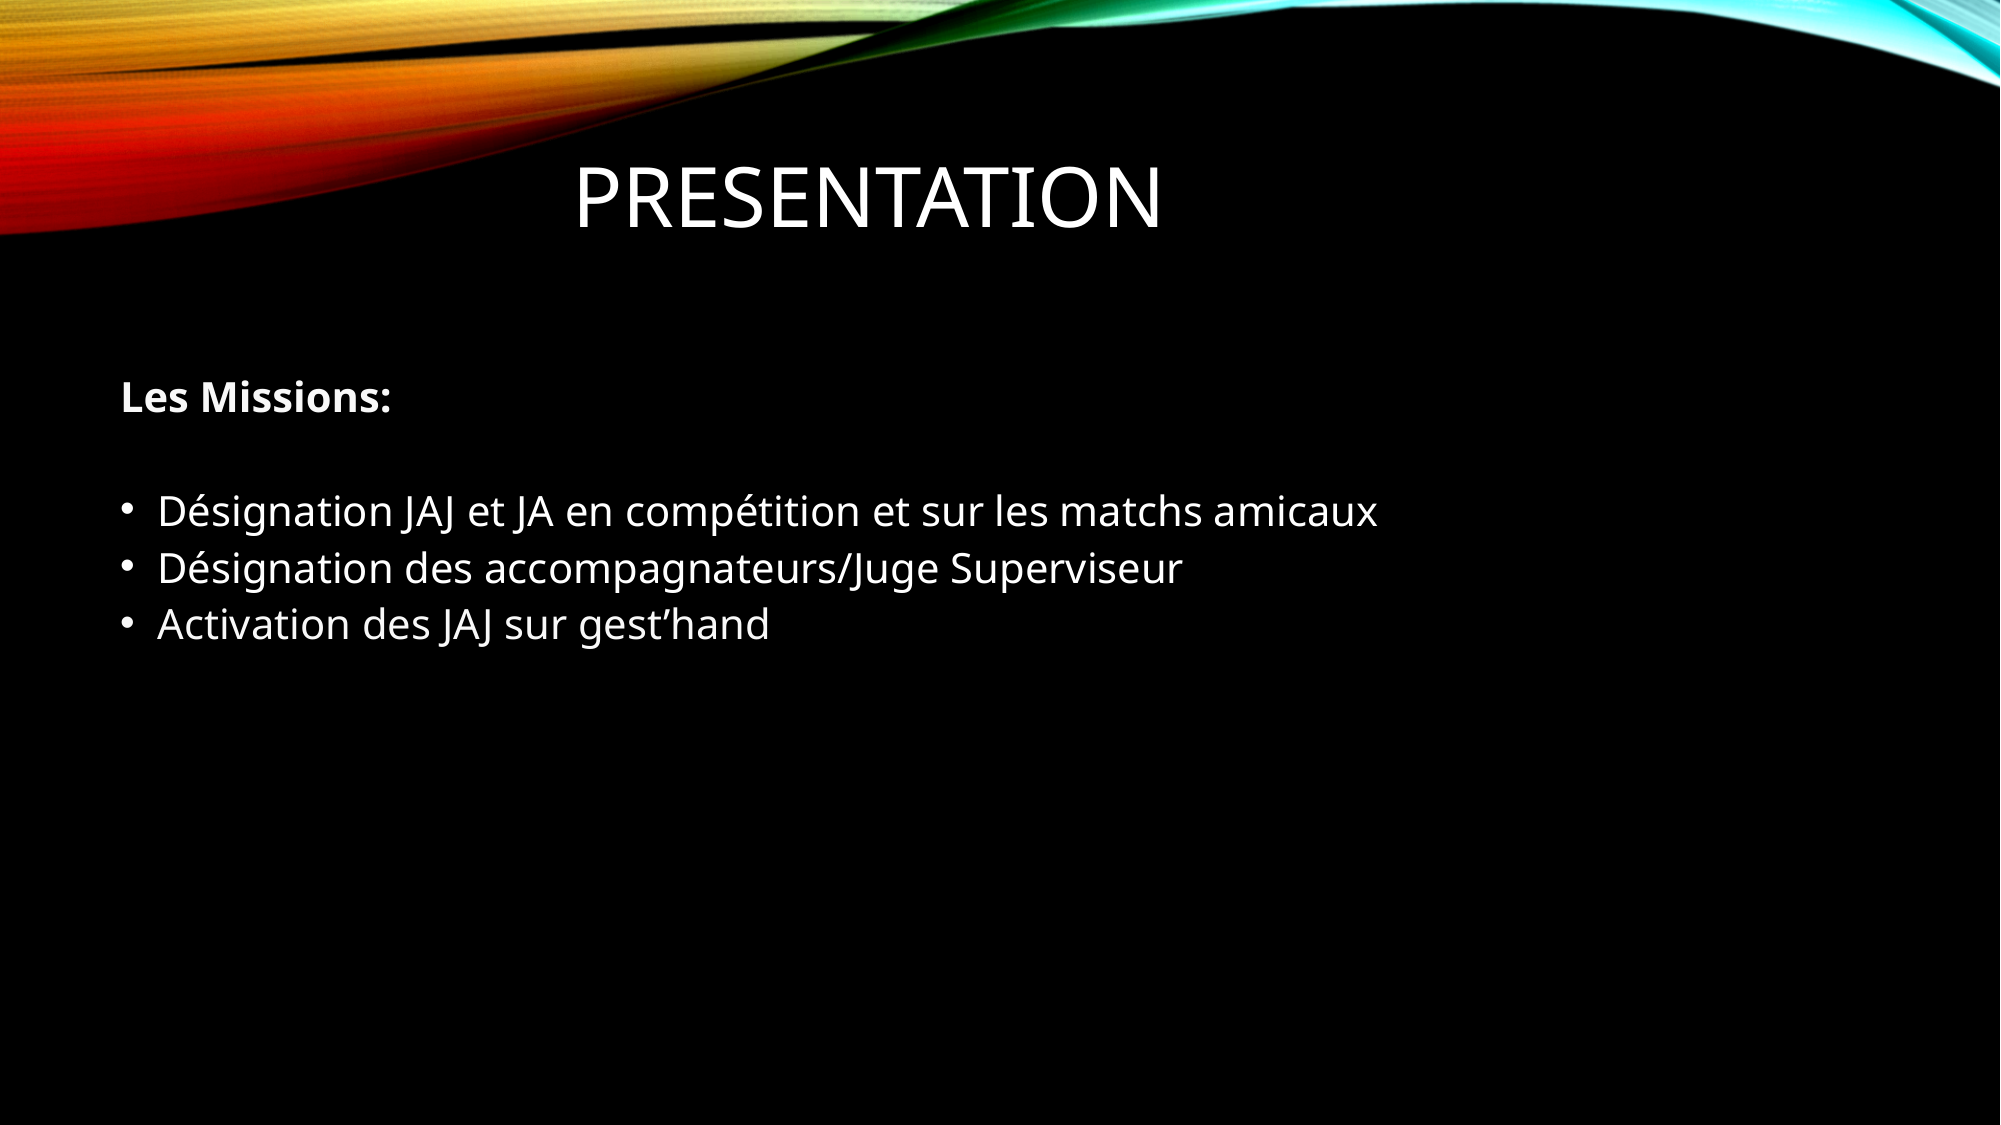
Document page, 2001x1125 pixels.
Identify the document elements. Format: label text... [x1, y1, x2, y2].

picture [0, 0, 2000, 237]
list Les Missions:: Désignation JAJ et JA en compétition et sur les matchs amicaux Désignation des accompagnateurs/Juge Superviseur Activation des JAJ sur gest’hand [111, 304, 1888, 1060]
title presentation [564, 71, 1979, 330]
